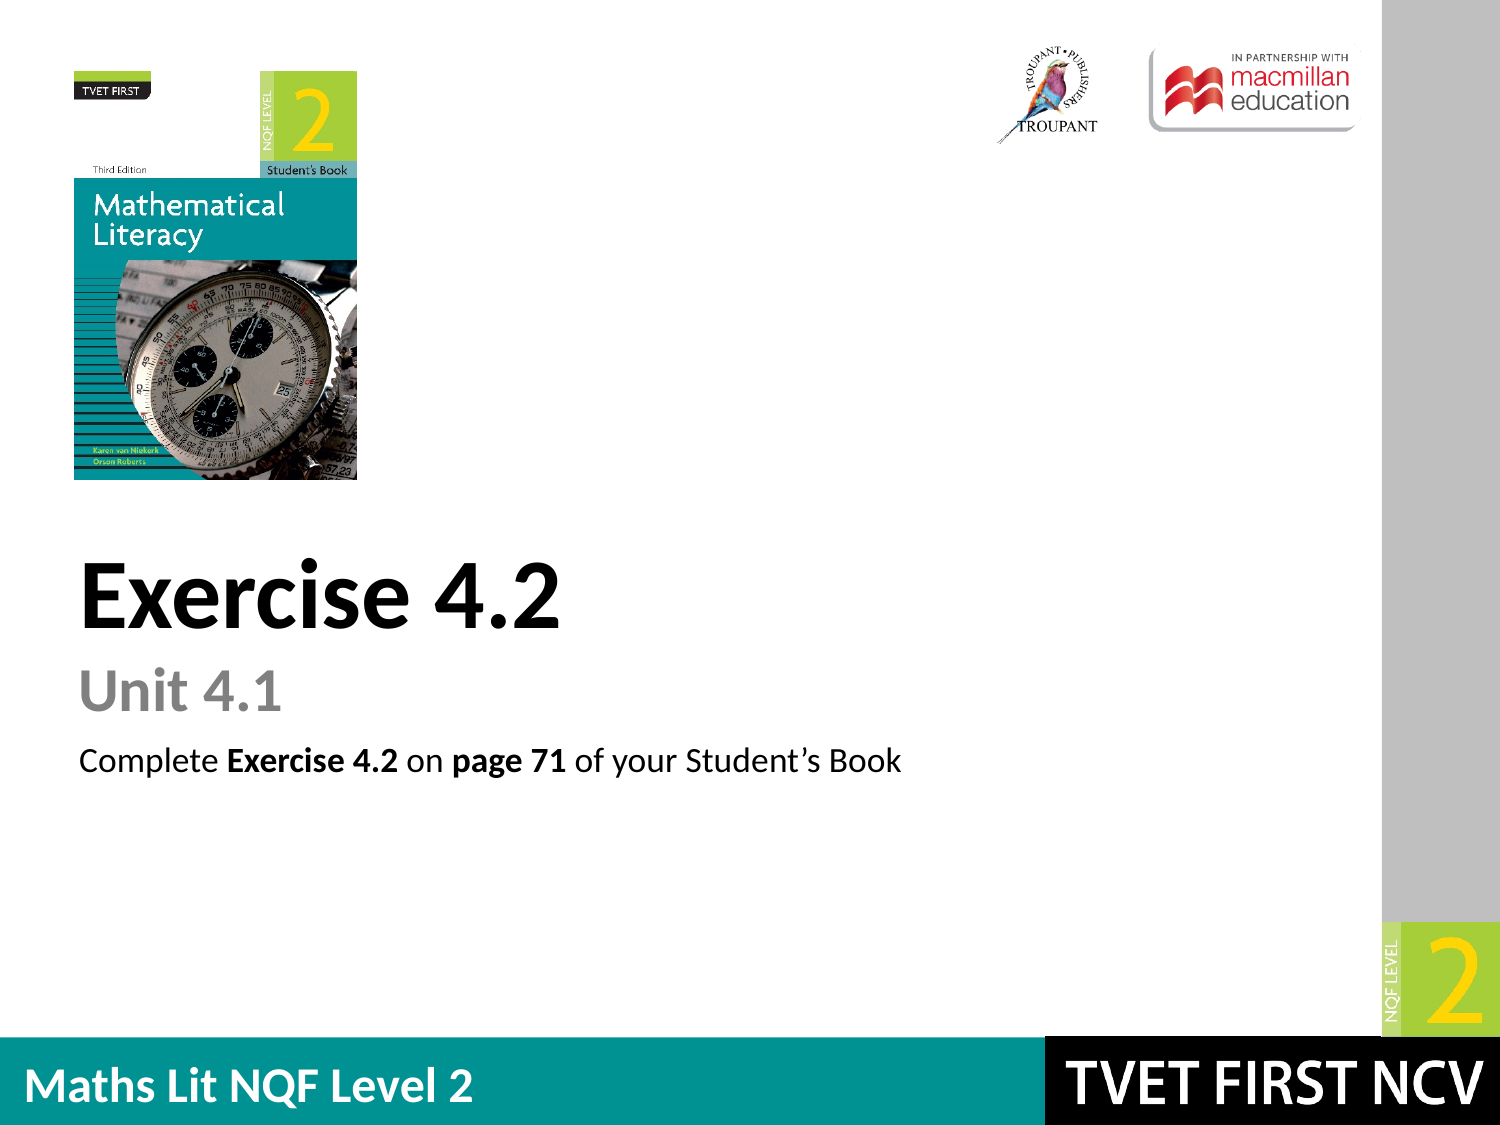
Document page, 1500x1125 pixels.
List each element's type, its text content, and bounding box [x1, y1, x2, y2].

list Unit 4.1 [63, 649, 1361, 729]
list Exercise 4.2 [64, 535, 1386, 678]
picture [74, 71, 357, 480]
picture [1065, 1050, 1484, 1120]
picture [994, 42, 1361, 147]
list Complete Exercise 4.2 on page 71 of your Student’s Book [64, 734, 1363, 813]
picture [1381, 922, 1500, 1037]
